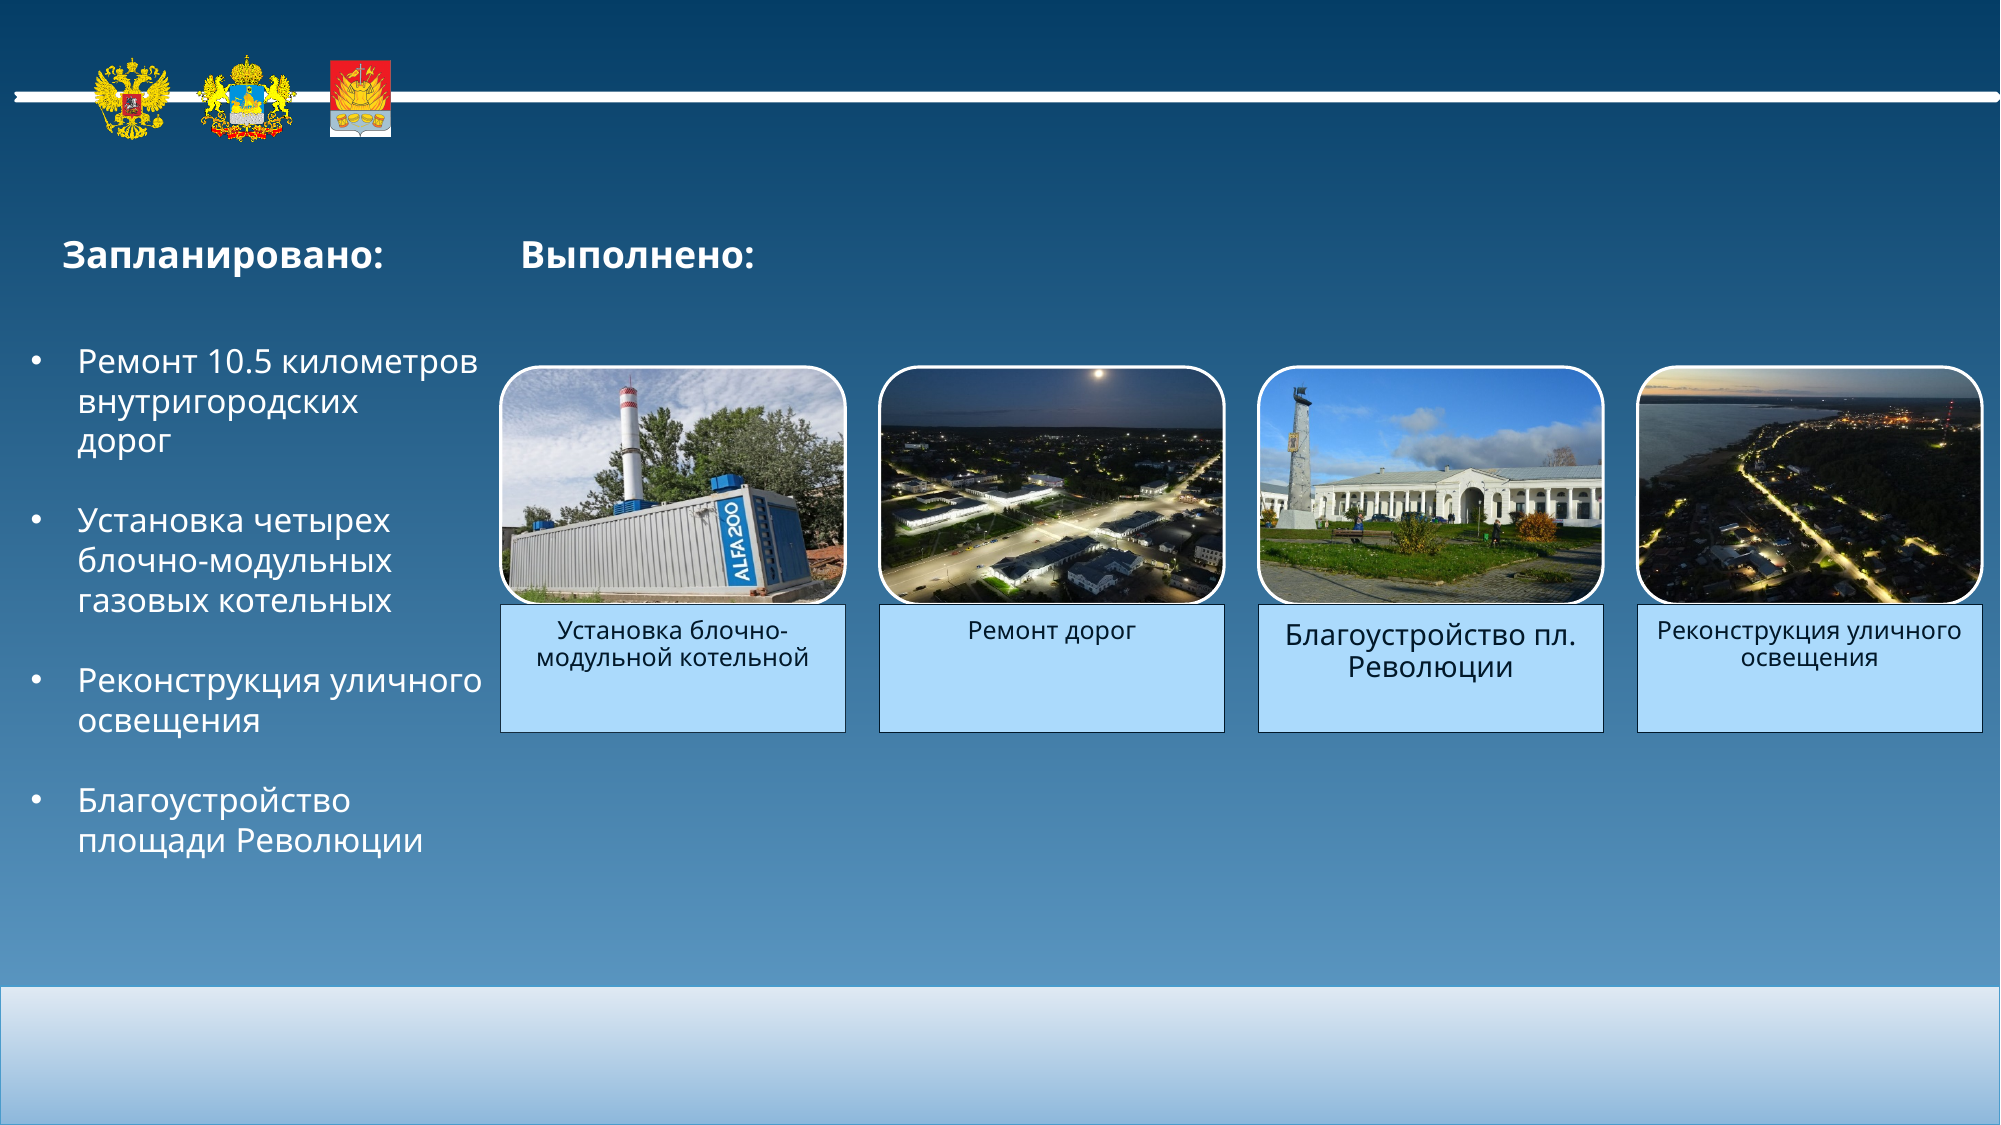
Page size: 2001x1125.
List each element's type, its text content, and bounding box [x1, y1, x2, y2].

text_box Ремонт 10.5 километров внутригородских дорог Установка четырех блочно-модульных газовых котельных Реконструкция уличного освещения Благоустройство площади Революции [15, 332, 500, 957]
picture [90, 54, 172, 143]
text_box [177, 91, 188, 103]
text_box Запланировано: [47, 224, 409, 284]
text_box [398, 91, 2000, 103]
text_box [305, 91, 322, 103]
text_box [0, 985, 2000, 1125]
picture [195, 54, 298, 143]
picture [329, 60, 392, 137]
text_box [14, 91, 83, 103]
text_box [499, 200, 1984, 899]
